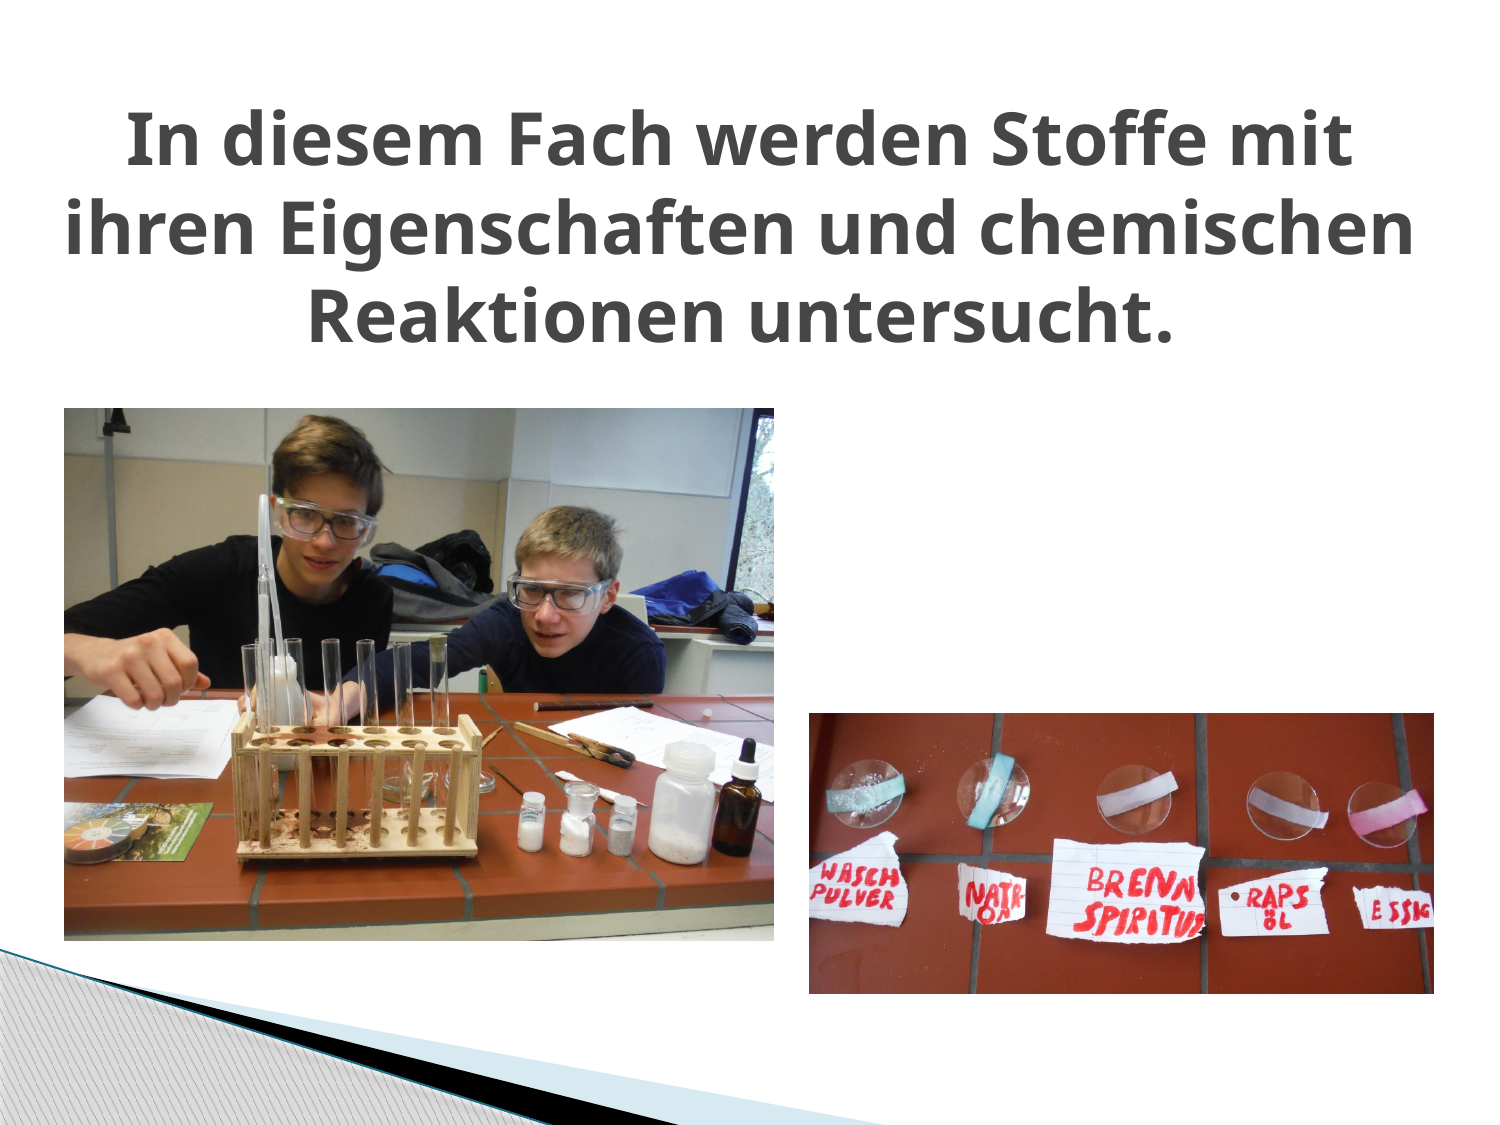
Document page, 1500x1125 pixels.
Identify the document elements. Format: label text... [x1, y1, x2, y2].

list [64, 408, 774, 941]
title In diesem Fach werden Stoffe mit ihren Eigenschaften und chemischen Reaktionen untersucht. [43, 54, 1439, 395]
picture [808, 712, 1434, 994]
